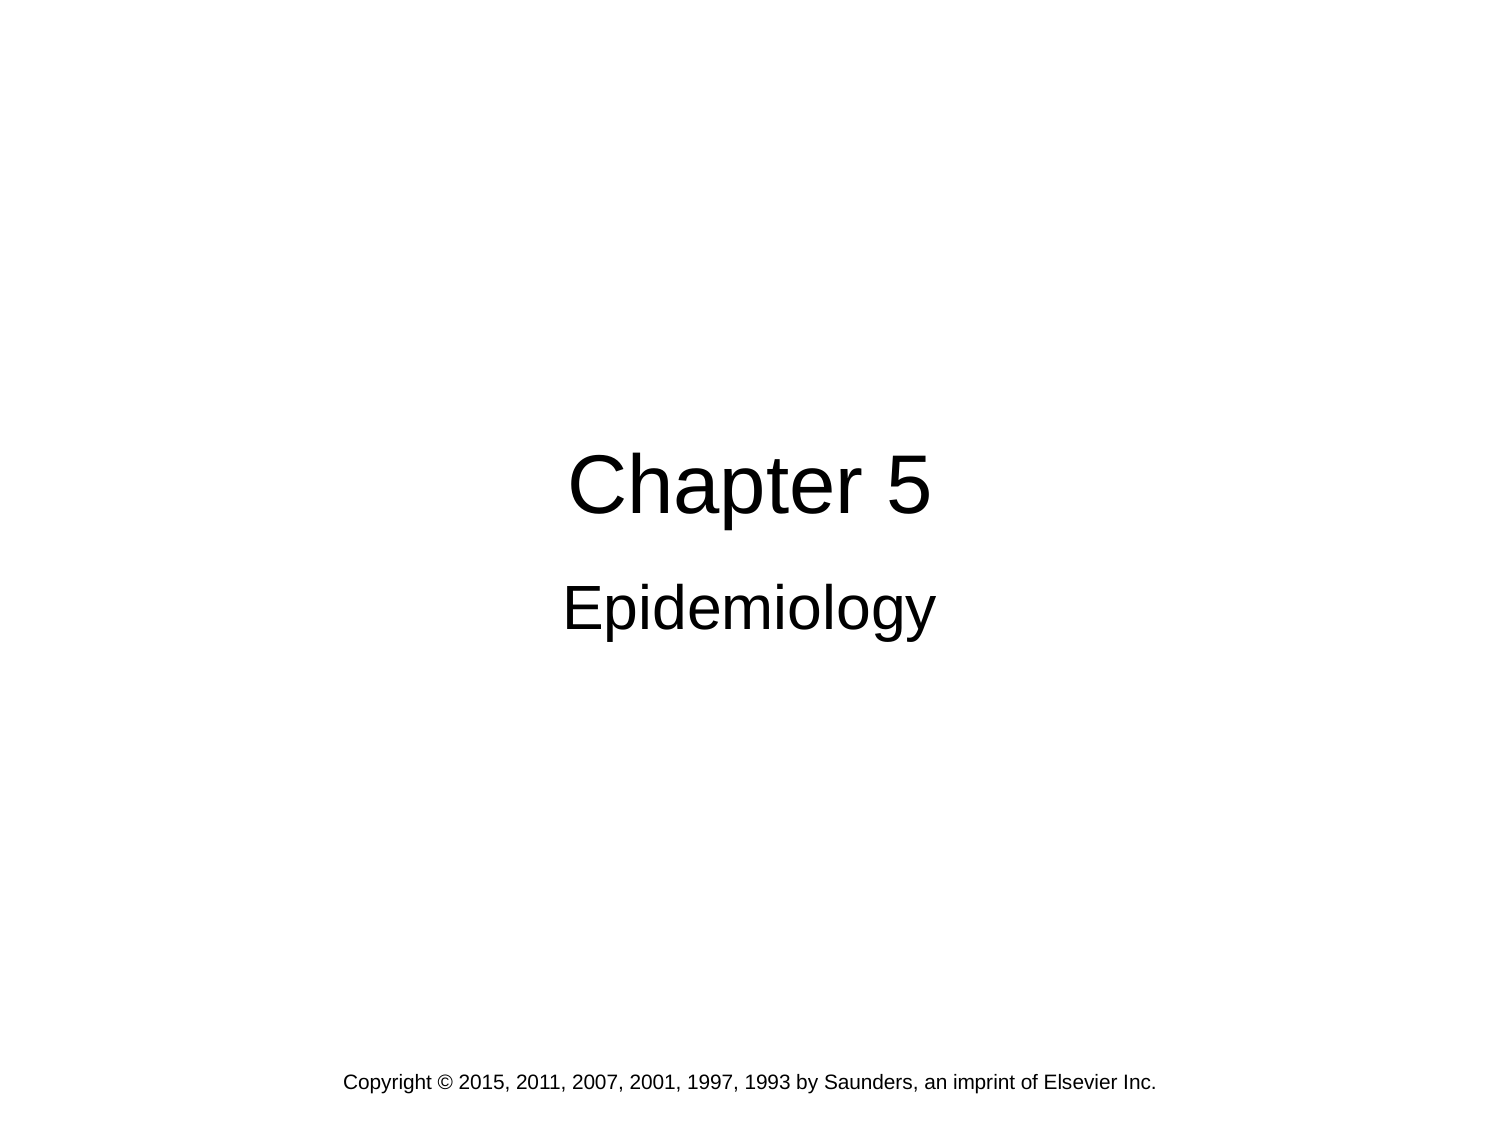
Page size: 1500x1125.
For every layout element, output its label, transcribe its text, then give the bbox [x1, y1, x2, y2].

subtitle Epidemiology [112, 559, 1388, 698]
footer Copyright © 2015, 2011, 2007, 2001, 1997, 1993 by Saunders, an imprint of Elsevier Inc. [187, 1050, 1313, 1113]
title Chapter 5 [112, 412, 1388, 548]
